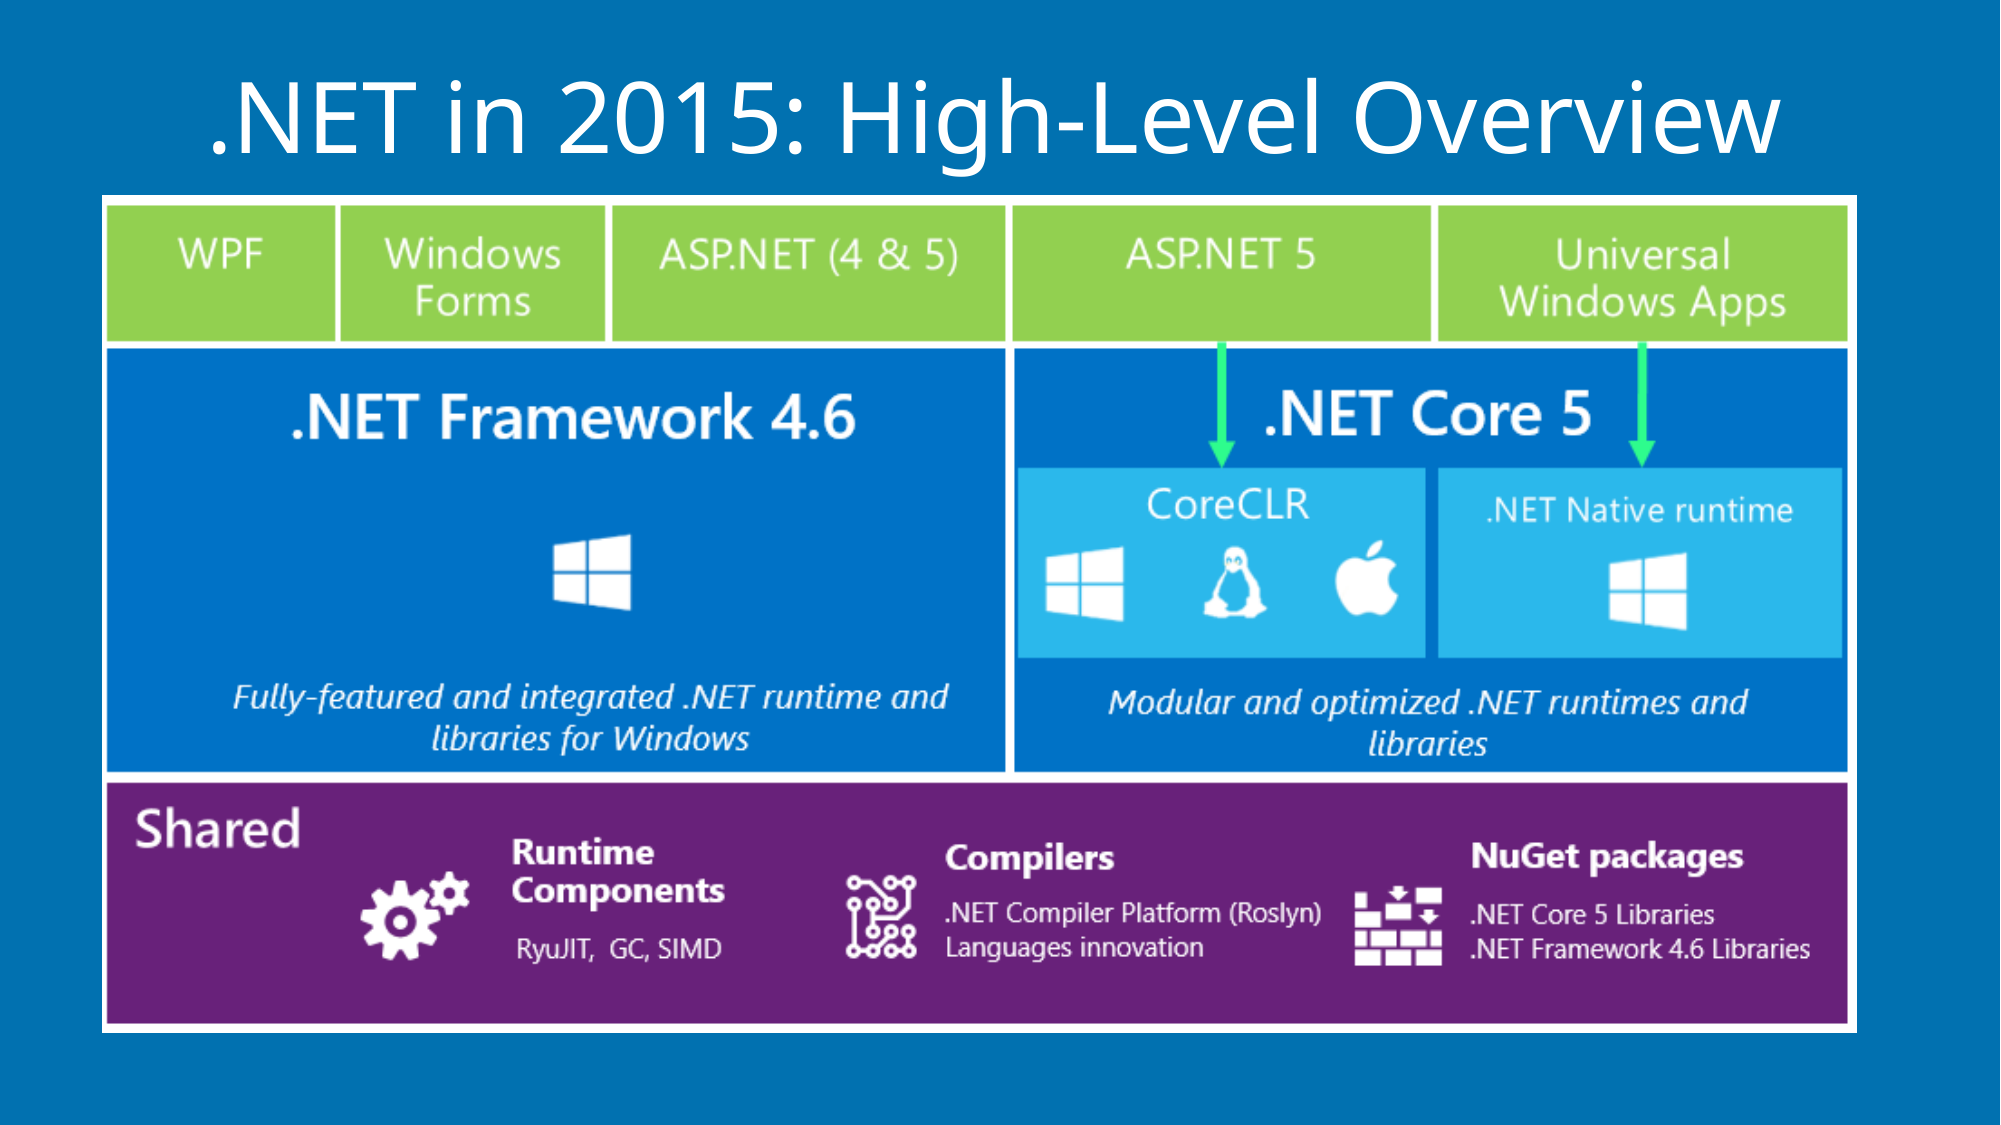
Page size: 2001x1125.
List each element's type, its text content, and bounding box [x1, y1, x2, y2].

picture [102, 195, 1857, 1034]
title .NET in 2015: High-Level Overview [191, 47, 1809, 195]
